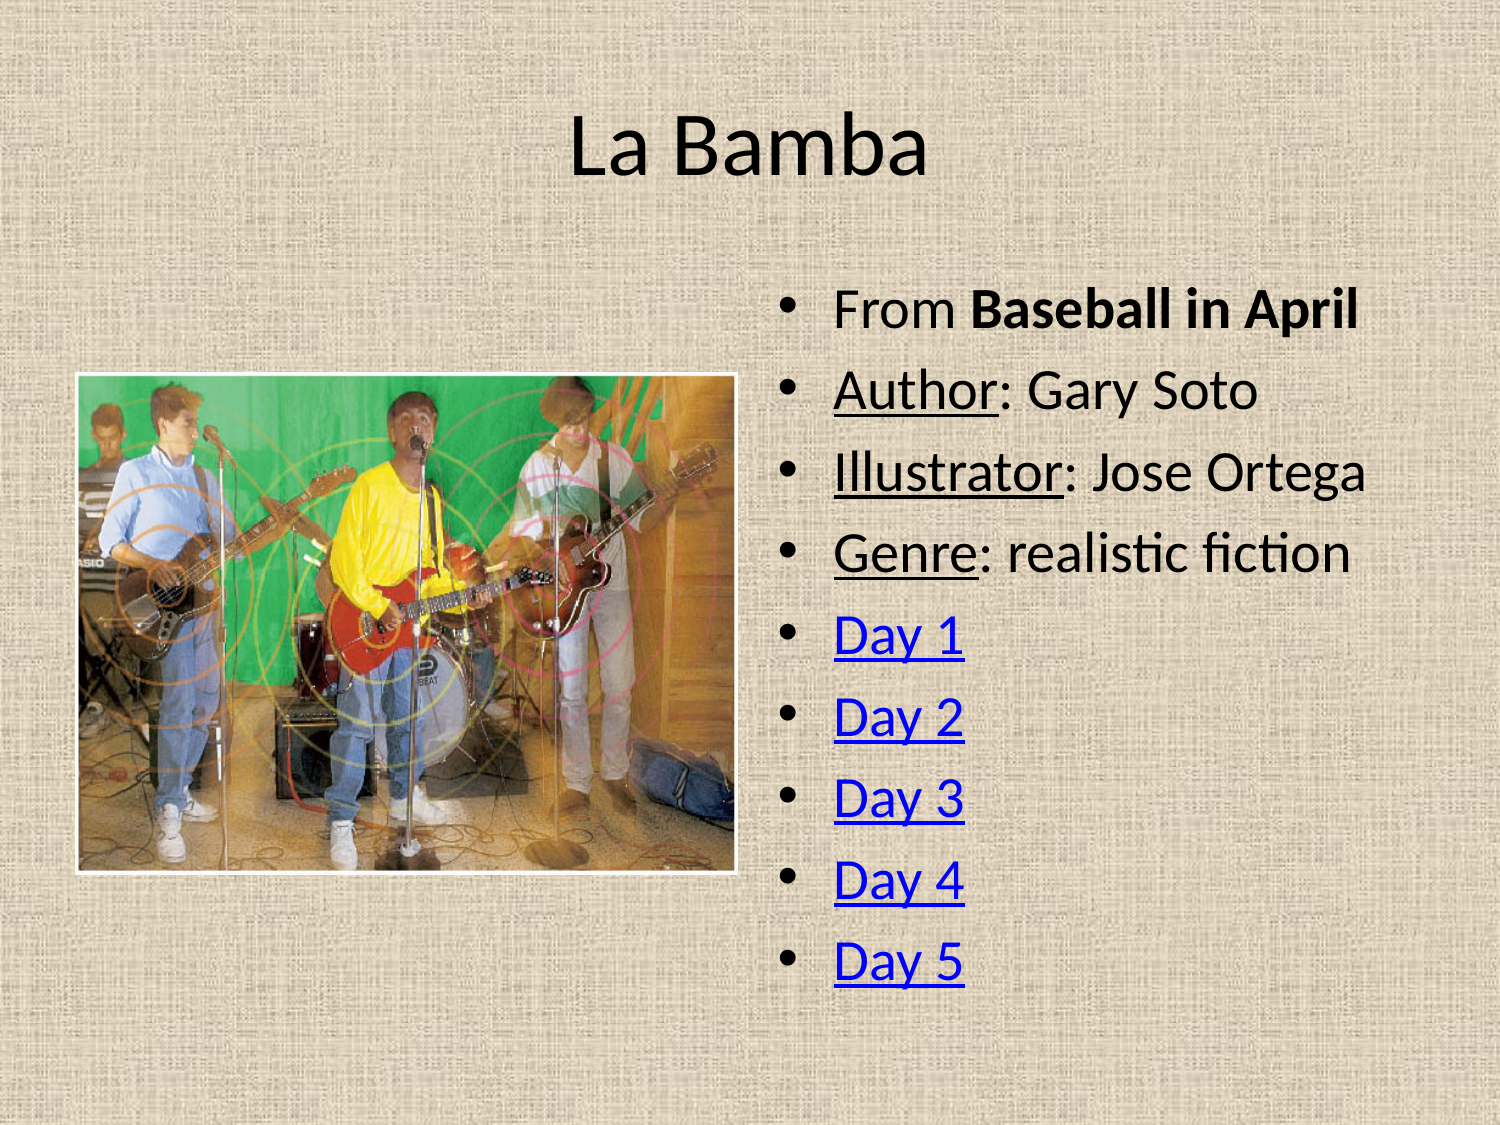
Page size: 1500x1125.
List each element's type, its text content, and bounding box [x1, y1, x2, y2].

list From Baseball in April Author: Gary Soto Illustrator: Jose Ortega Genre: realistic fiction Day 1 Day 2 Day 3 Day 4 Day 5 [762, 262, 1456, 1005]
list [74, 196, 738, 1050]
title La Bamba [75, 45, 1425, 233]
picture [0, 0, 1500, 1125]
